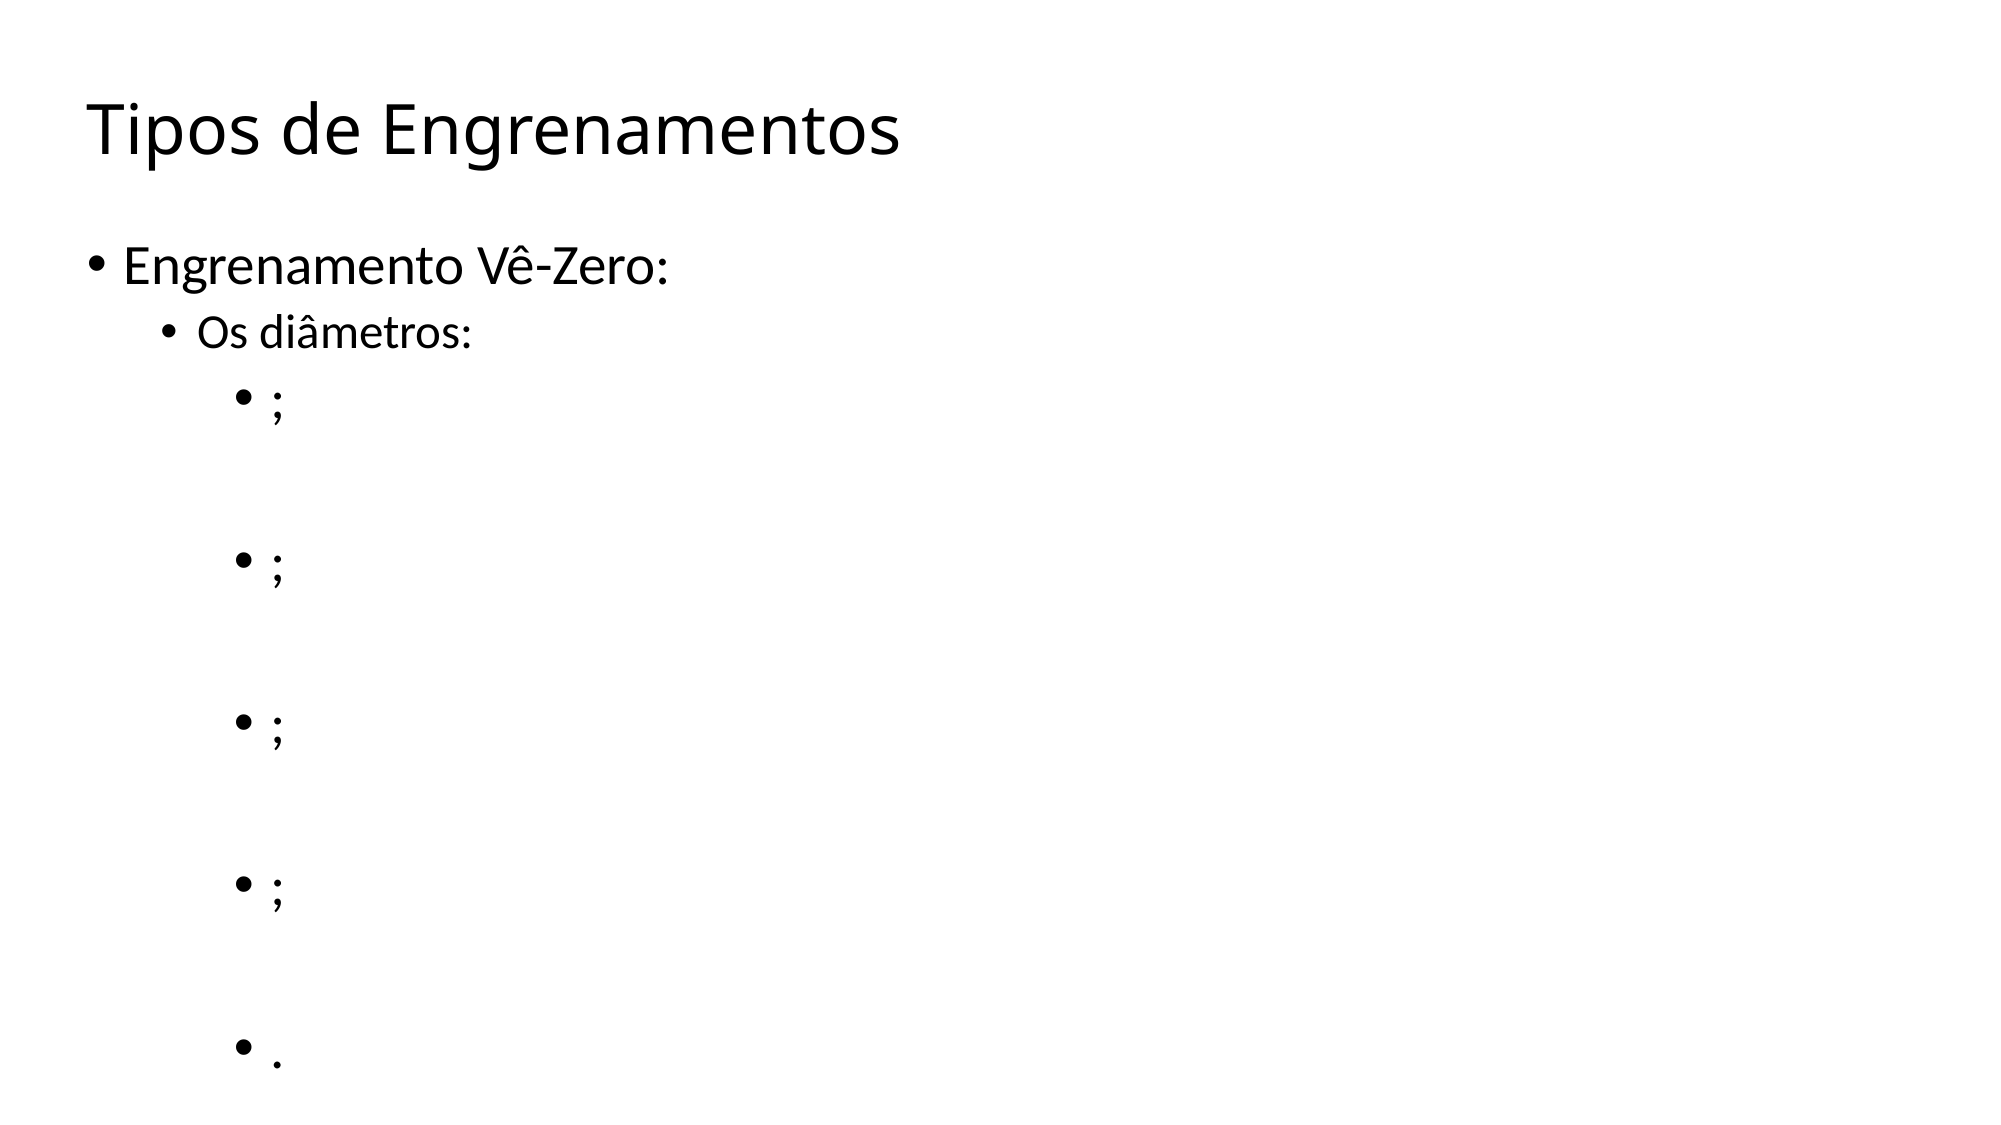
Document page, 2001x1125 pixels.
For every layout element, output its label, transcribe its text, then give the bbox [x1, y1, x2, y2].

title Tipos de Engrenamentos [71, 55, 957, 209]
